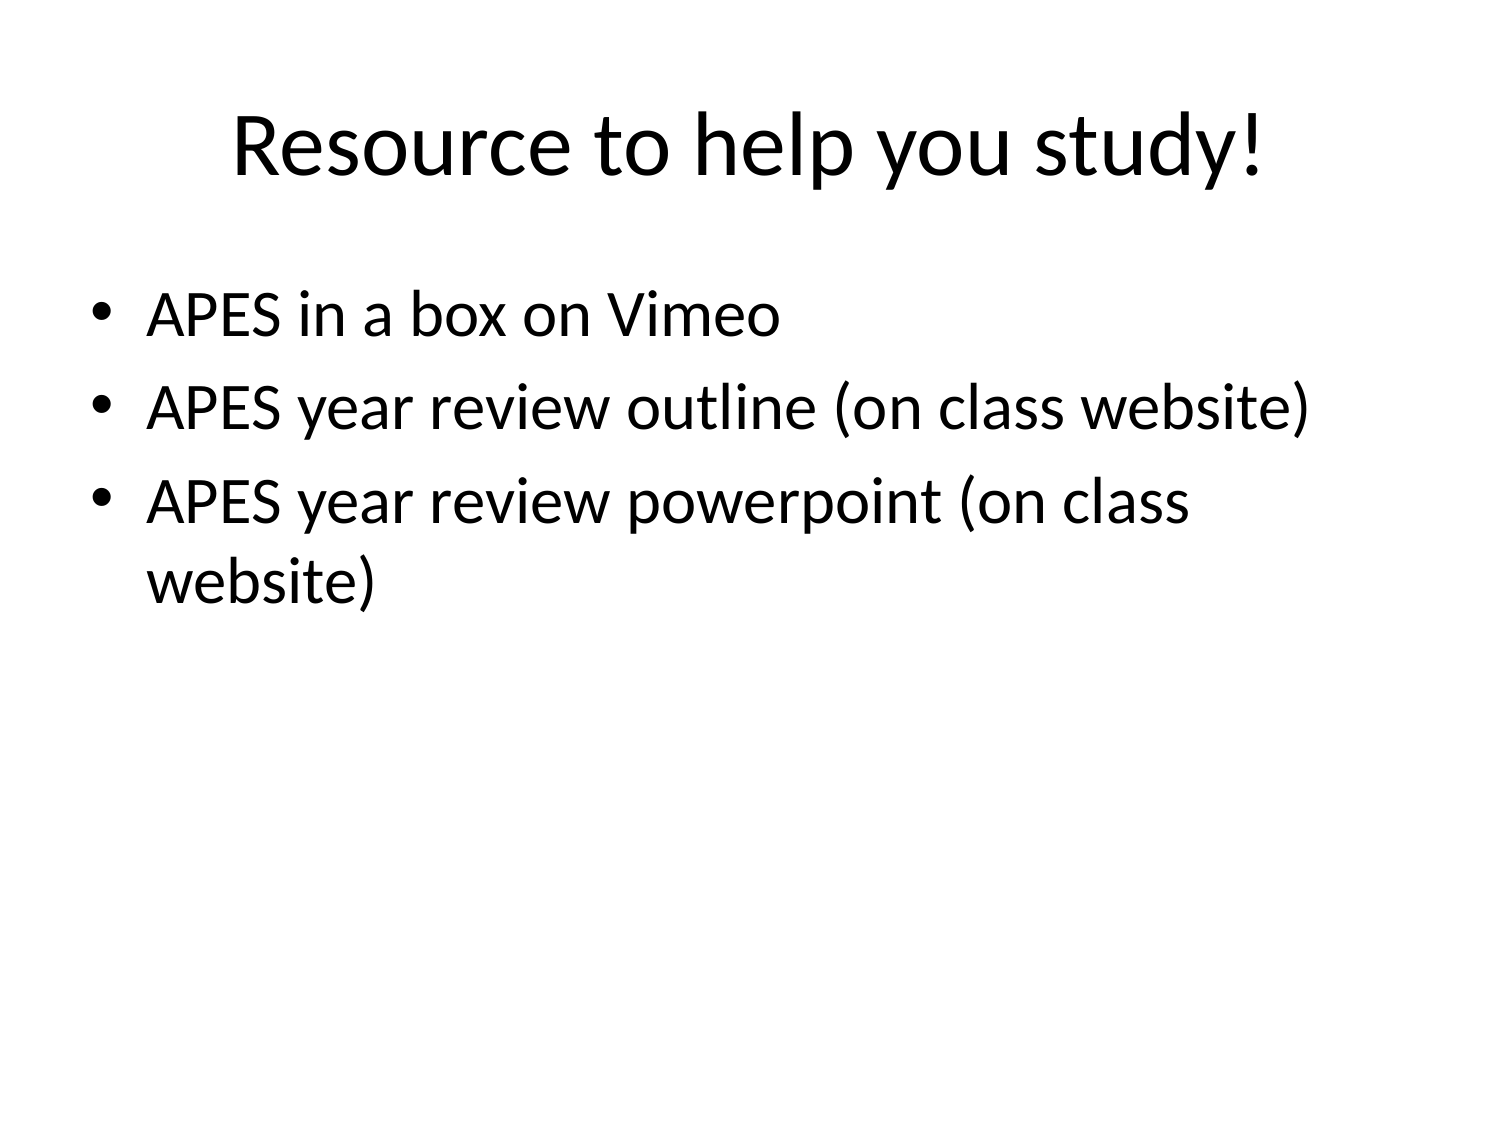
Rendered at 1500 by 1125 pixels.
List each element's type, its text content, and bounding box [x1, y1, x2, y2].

list APES in a box on Vimeo APES year review outline (on class website) APES year review powerpoint (on class website) [75, 262, 1425, 1005]
title Resource to help you study! [75, 45, 1425, 233]
